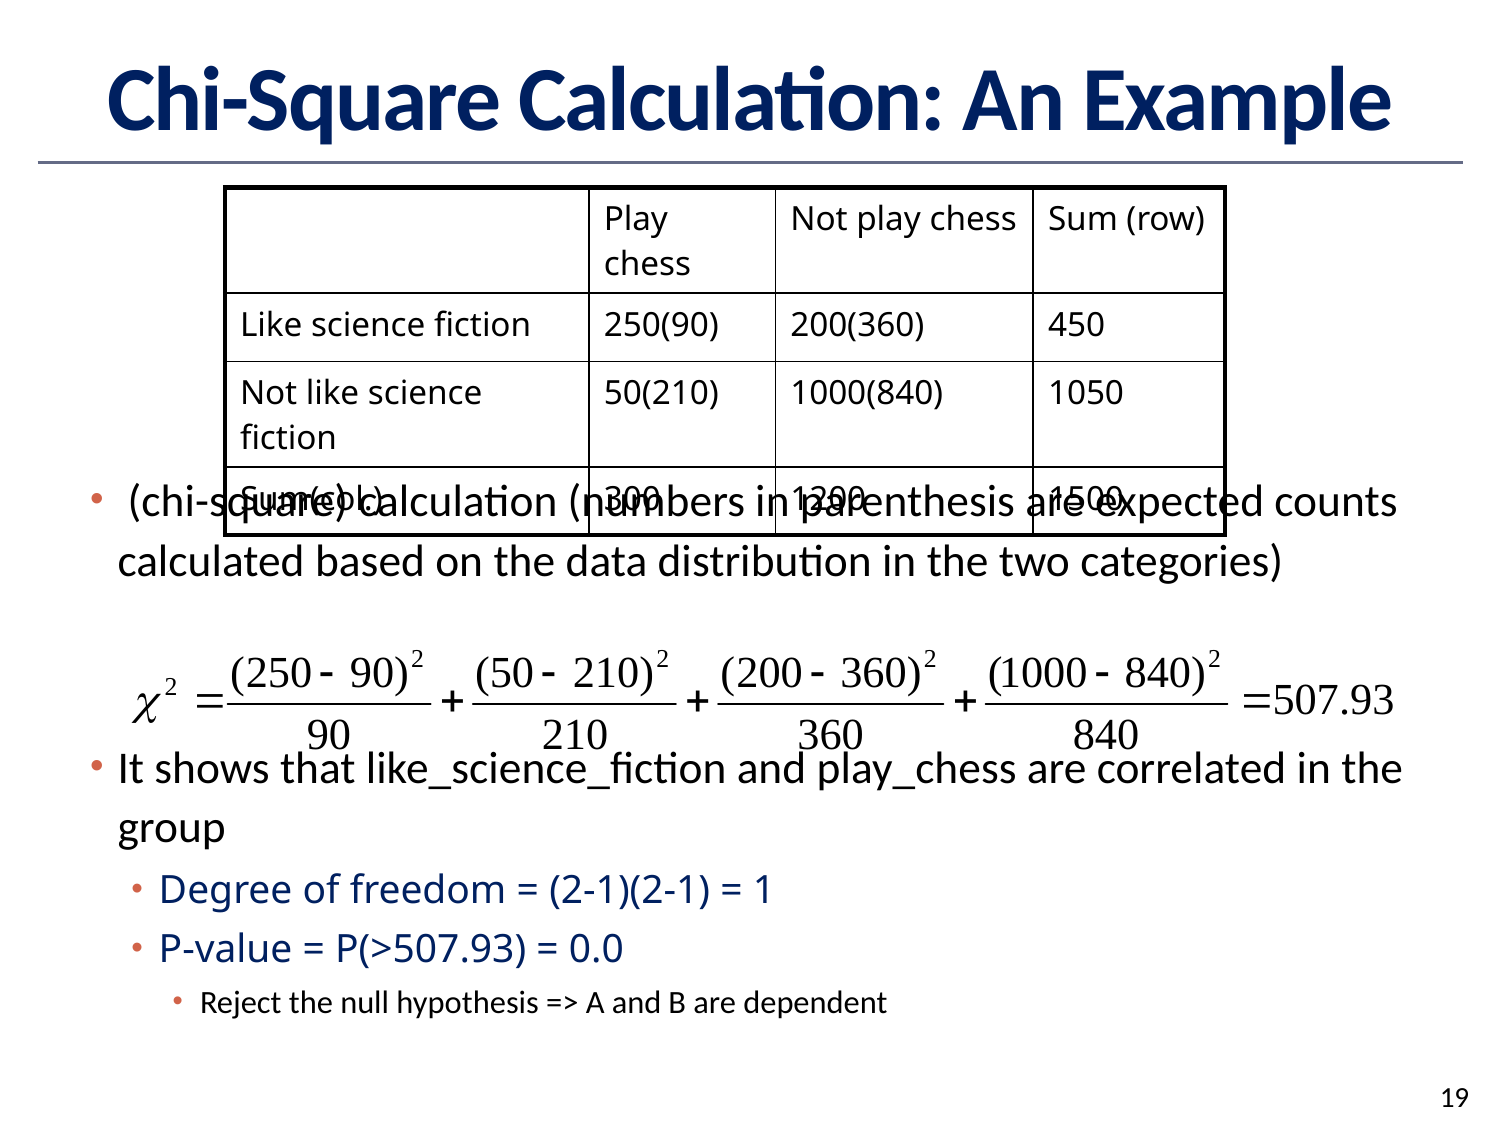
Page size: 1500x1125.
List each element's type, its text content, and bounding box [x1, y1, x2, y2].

table_header Not play chess [776, 190, 1032, 292]
table_cell 1500 [1034, 468, 1223, 533]
table_cell 250(90) [590, 294, 775, 361]
table_header Play chess [590, 190, 775, 292]
title Chi-Square Calculation: An Example [75, 24, 1425, 163]
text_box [124, 637, 1401, 760]
table_cell 1050 [1034, 362, 1223, 466]
table_cell Sum(col.) [227, 468, 588, 533]
table_cell 1000(840) [776, 362, 1032, 466]
table_cell 200(360) [776, 294, 1032, 361]
table_cell Not like science fiction [227, 362, 588, 466]
table_cell 300 [590, 468, 775, 533]
table_cell 450 [1034, 294, 1223, 361]
table_cell 1200 [776, 468, 1032, 533]
table_cell 50(210) [590, 362, 775, 466]
table_header Sum (row) [1034, 190, 1223, 292]
table_cell Like science fiction [227, 294, 588, 361]
slide_number 19 [1425, 1071, 1500, 1125]
table_header [227, 190, 588, 292]
